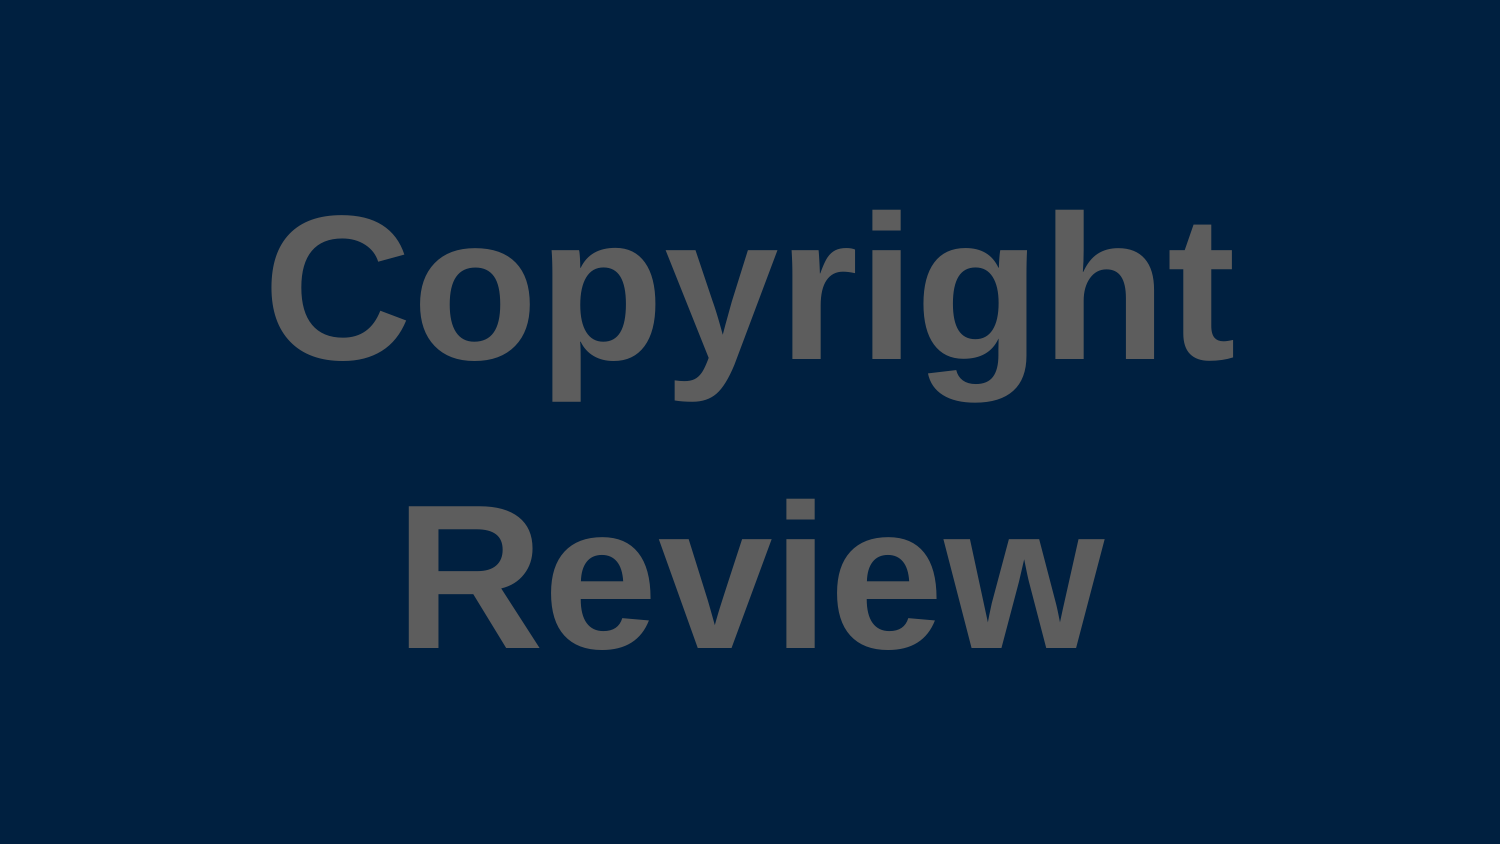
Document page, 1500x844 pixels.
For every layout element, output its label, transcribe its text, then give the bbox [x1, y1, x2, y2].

list Copyright Review [175, 146, 1325, 698]
